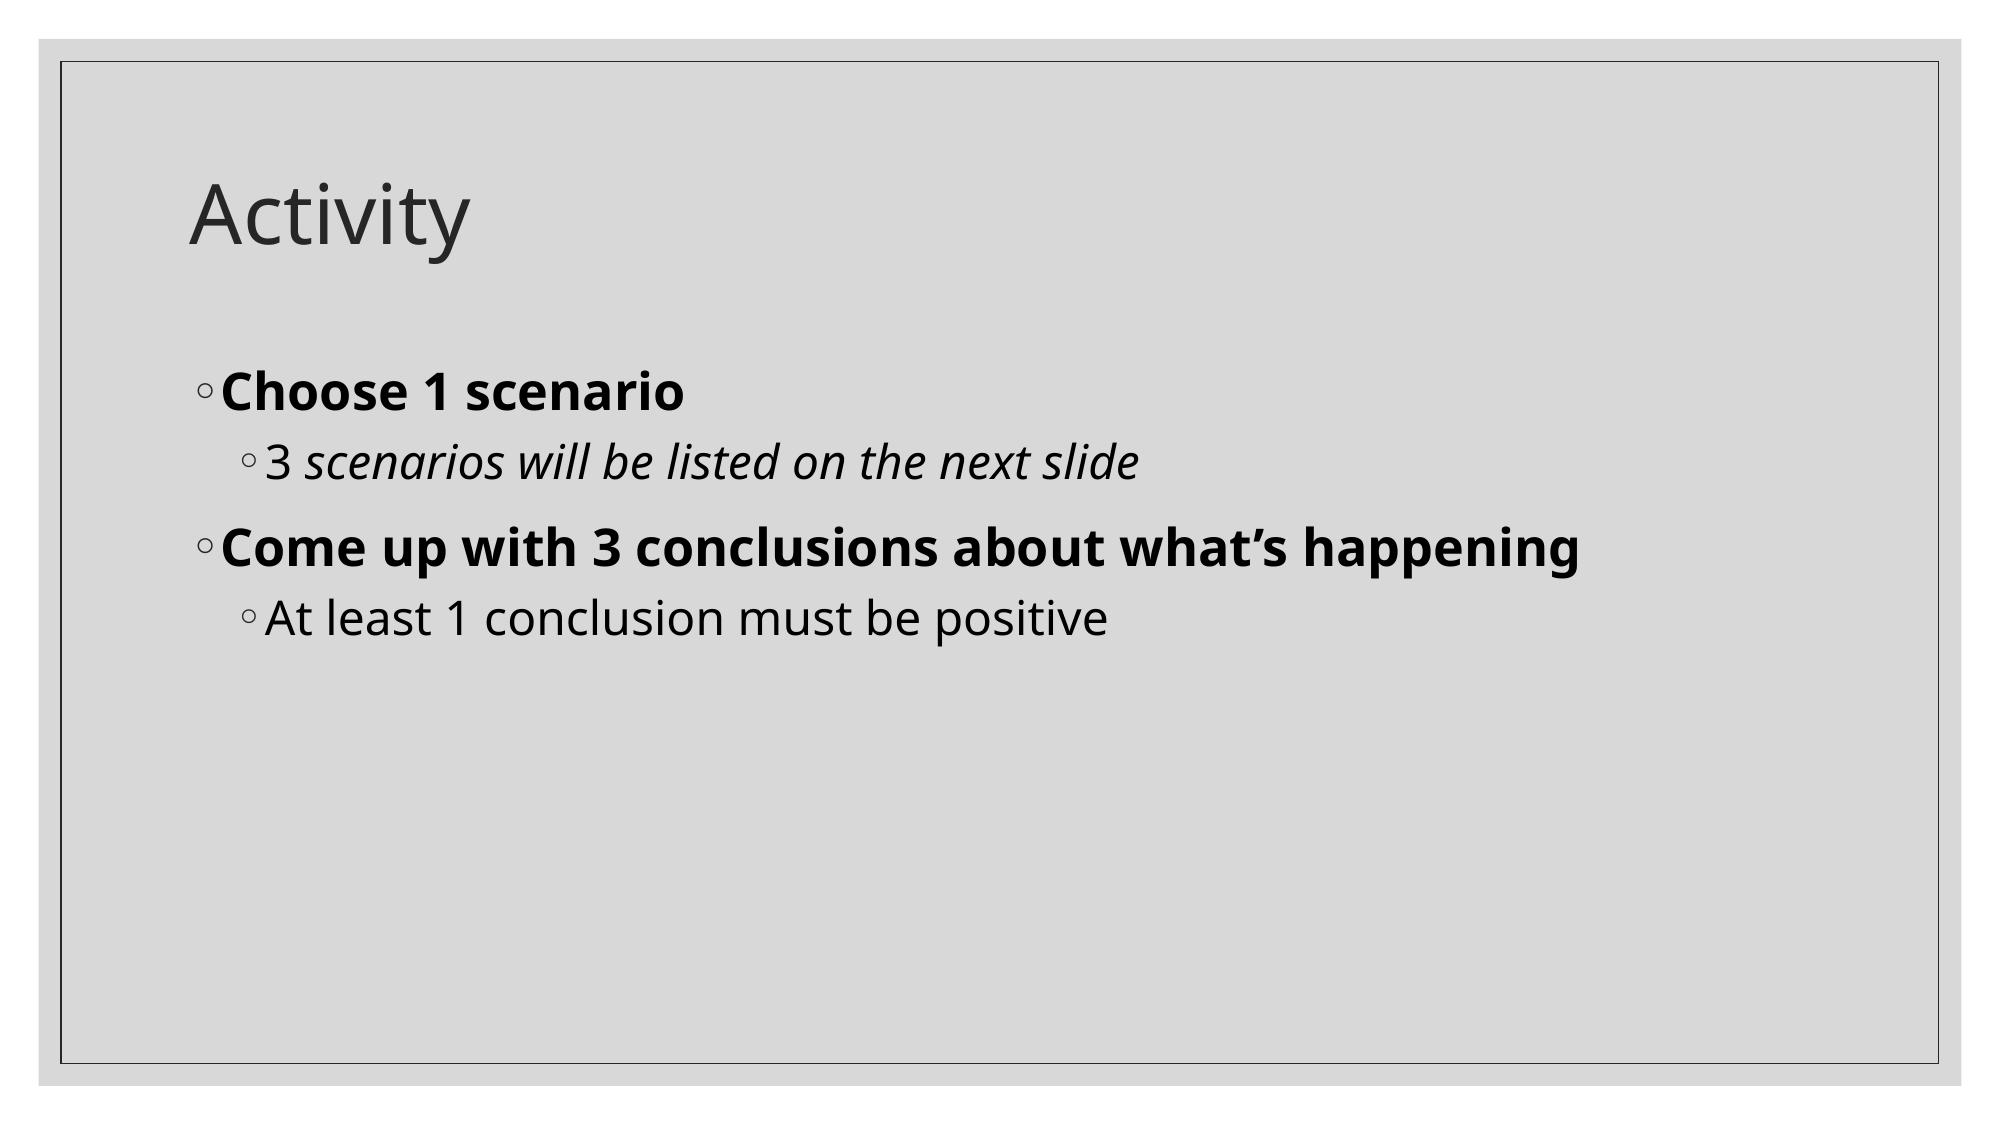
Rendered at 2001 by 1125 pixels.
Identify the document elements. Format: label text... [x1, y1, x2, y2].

title Activity [174, 105, 1825, 331]
list Choose 1 scenario 3 scenarios will be listed on the next slide Come up with 3 conclusions about what’s happening At least 1 conclusion must be positive [174, 345, 1825, 977]
